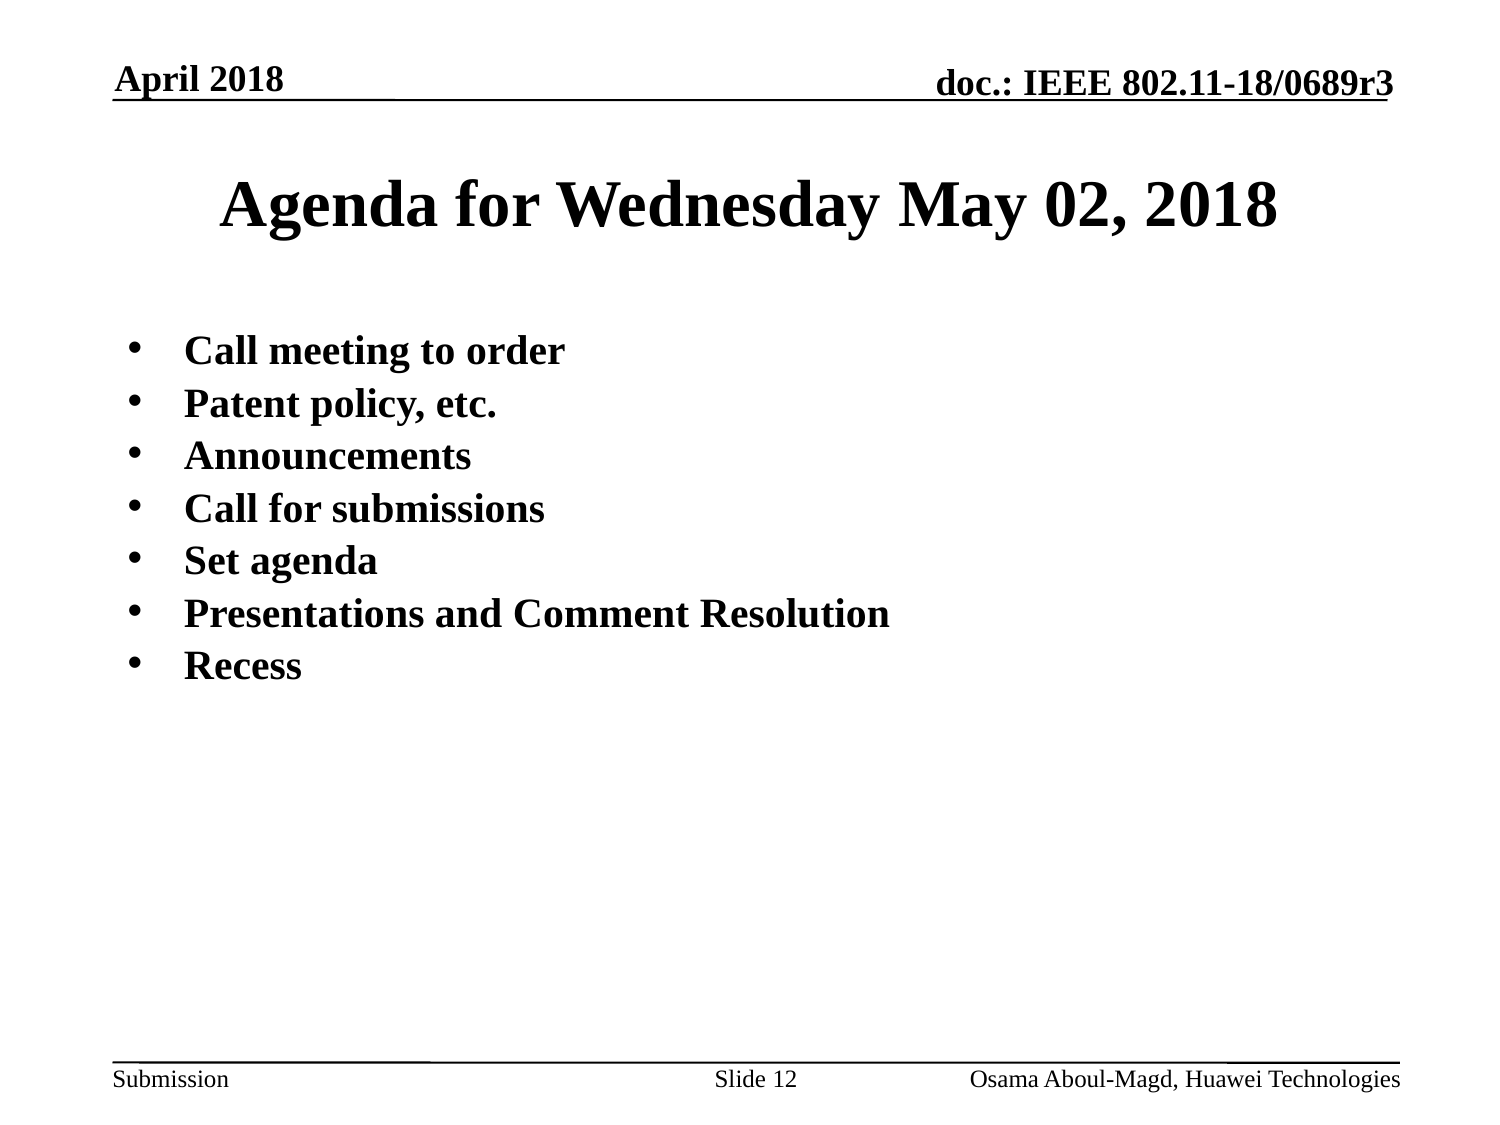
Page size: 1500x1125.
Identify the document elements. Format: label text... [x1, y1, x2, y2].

slide_number Slide 12 [712, 1061, 800, 1123]
list Call meeting to order Patent policy, etc. Announcements Call for submissions Set agenda Presentations and Comment Resolution Recess [112, 324, 1388, 1000]
title Agenda for Wednesday May 02, 2018 [62, 112, 1438, 288]
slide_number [114, 54, 423, 100]
footer Osama Aboul-Magd, Huawei Technologies [878, 1061, 1402, 1093]
